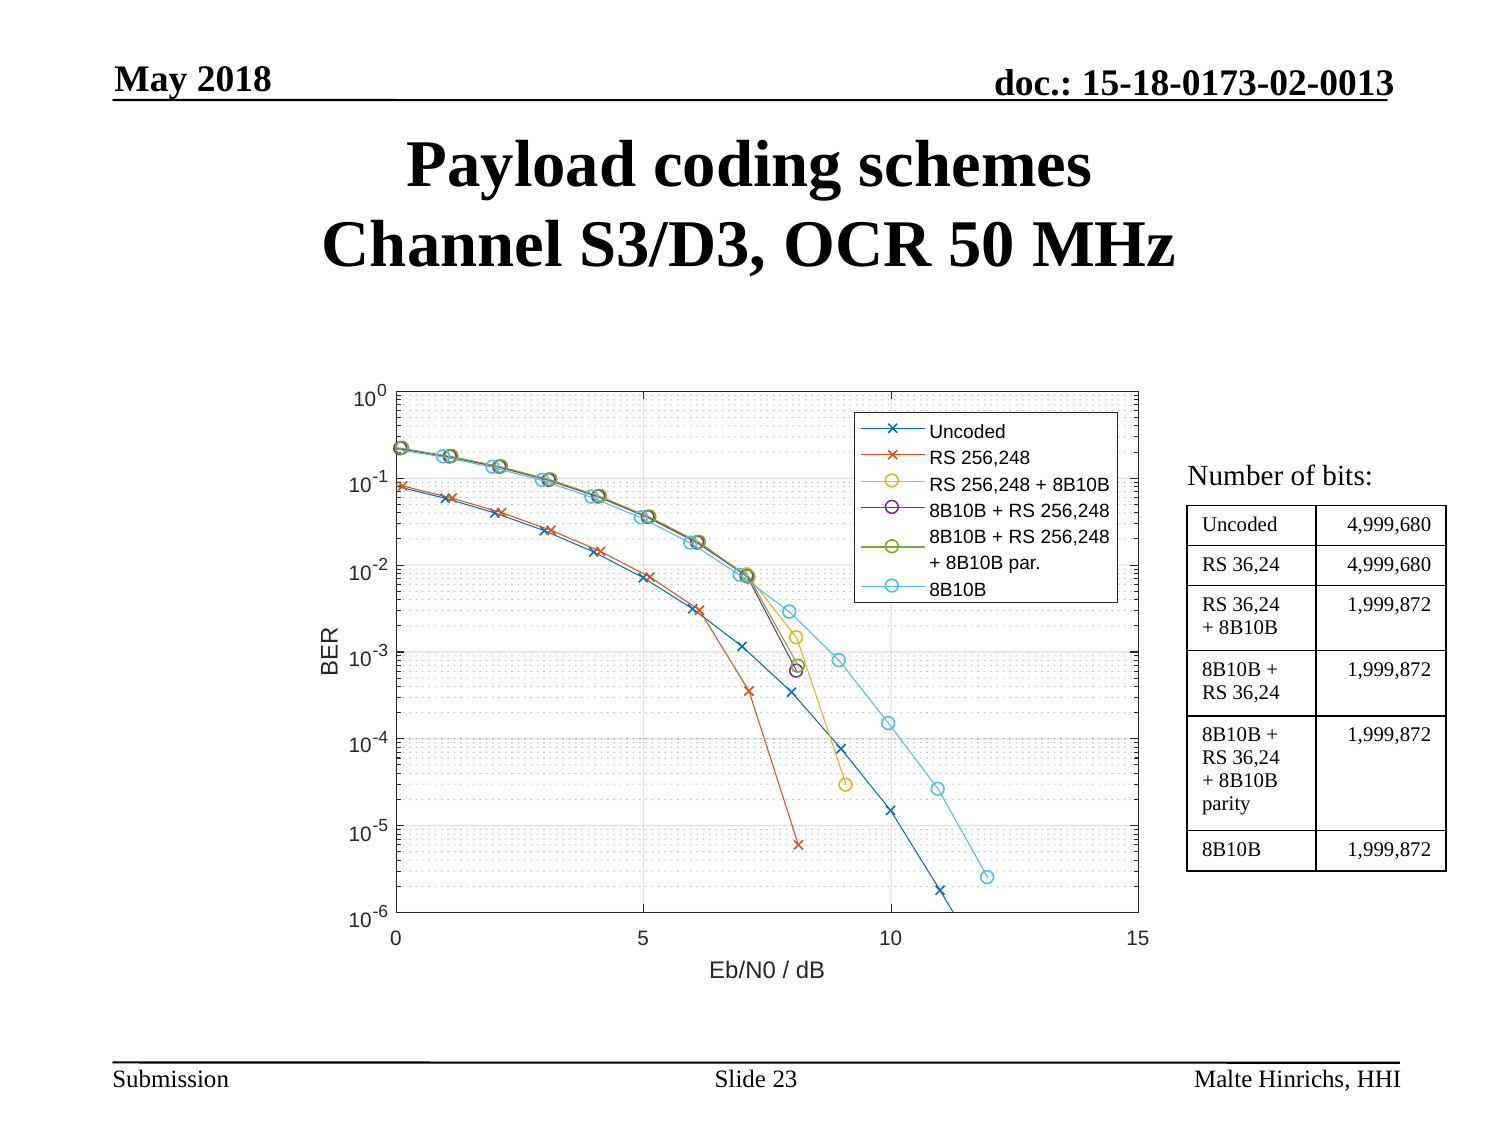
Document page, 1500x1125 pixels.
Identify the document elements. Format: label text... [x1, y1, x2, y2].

table_cell 8B10B + RS 36,24 + 8B10B parity [1233, 717, 1315, 830]
table_cell 4,999,680 [1317, 546, 1445, 585]
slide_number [114, 54, 423, 100]
table_cell 1,999,872 [1317, 586, 1445, 650]
table_cell 1,999,872 [1317, 651, 1445, 715]
text_box Number of bits: [1233, 449, 1389, 499]
table_cell 8B10B + RS 36,24 [1233, 651, 1315, 715]
table_cell RS 36,24 [1233, 546, 1315, 585]
table_header 4,999,680 [1317, 506, 1445, 545]
table_header Uncoded [1233, 506, 1315, 545]
table_cell RS 36,24 + 8B10B [1233, 586, 1315, 650]
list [271, 343, 1229, 982]
slide_number Slide 23 [712, 1061, 800, 1123]
table_cell 1,999,872 [1317, 831, 1445, 870]
footer Malte Hinrichs, HHI [878, 1061, 1402, 1093]
title Payload coding schemes Channel S3/D3, OCR 50 MHz [112, 112, 1388, 288]
table_cell 8B10B [1233, 831, 1315, 870]
table_cell 1,999,872 [1317, 717, 1445, 830]
